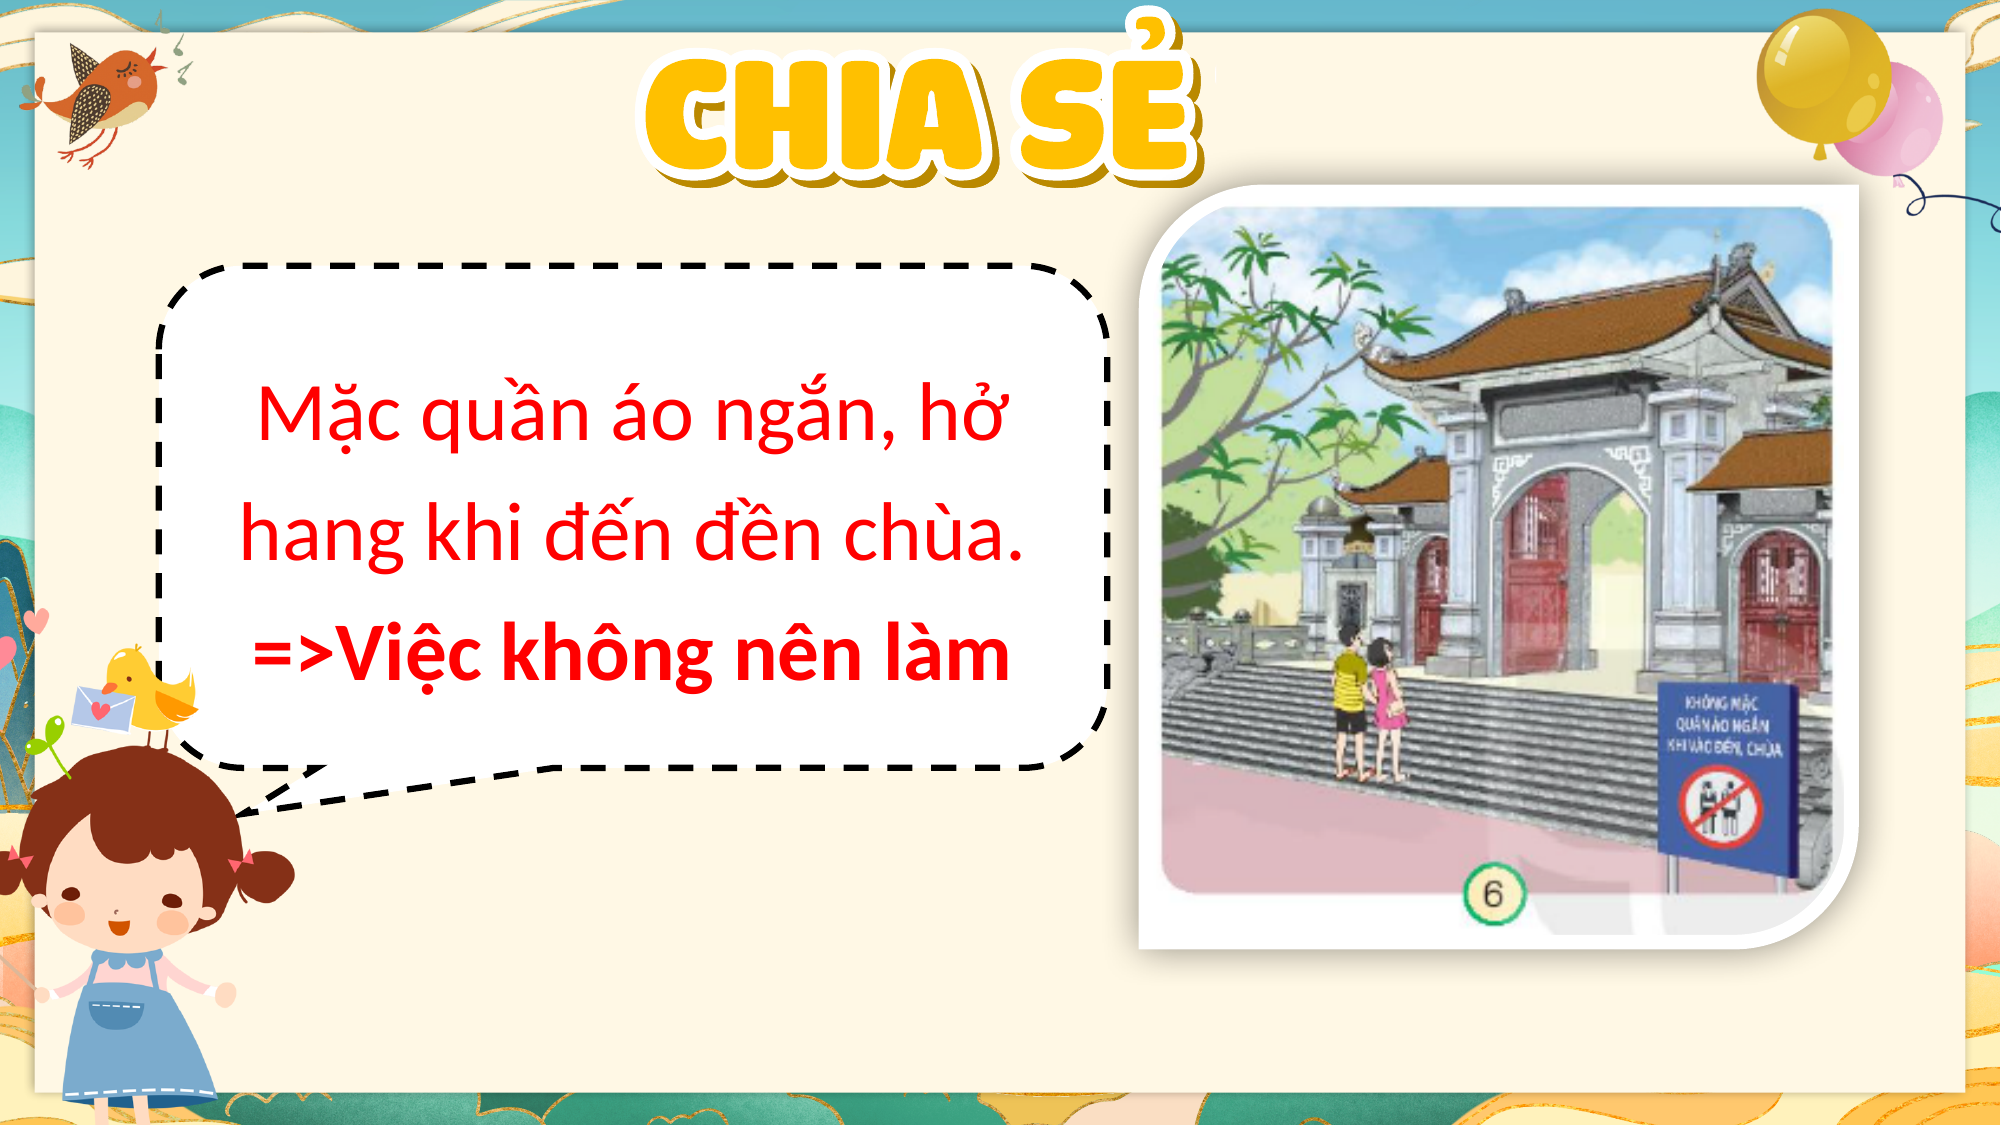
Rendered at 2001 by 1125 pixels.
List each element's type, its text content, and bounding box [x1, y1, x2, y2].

picture [0, 0, 2001, 1125]
text_box Mặc quần áo ngắn, hở hang khi đến đền chùa. =>Việc không nên làm [157, 264, 1109, 807]
